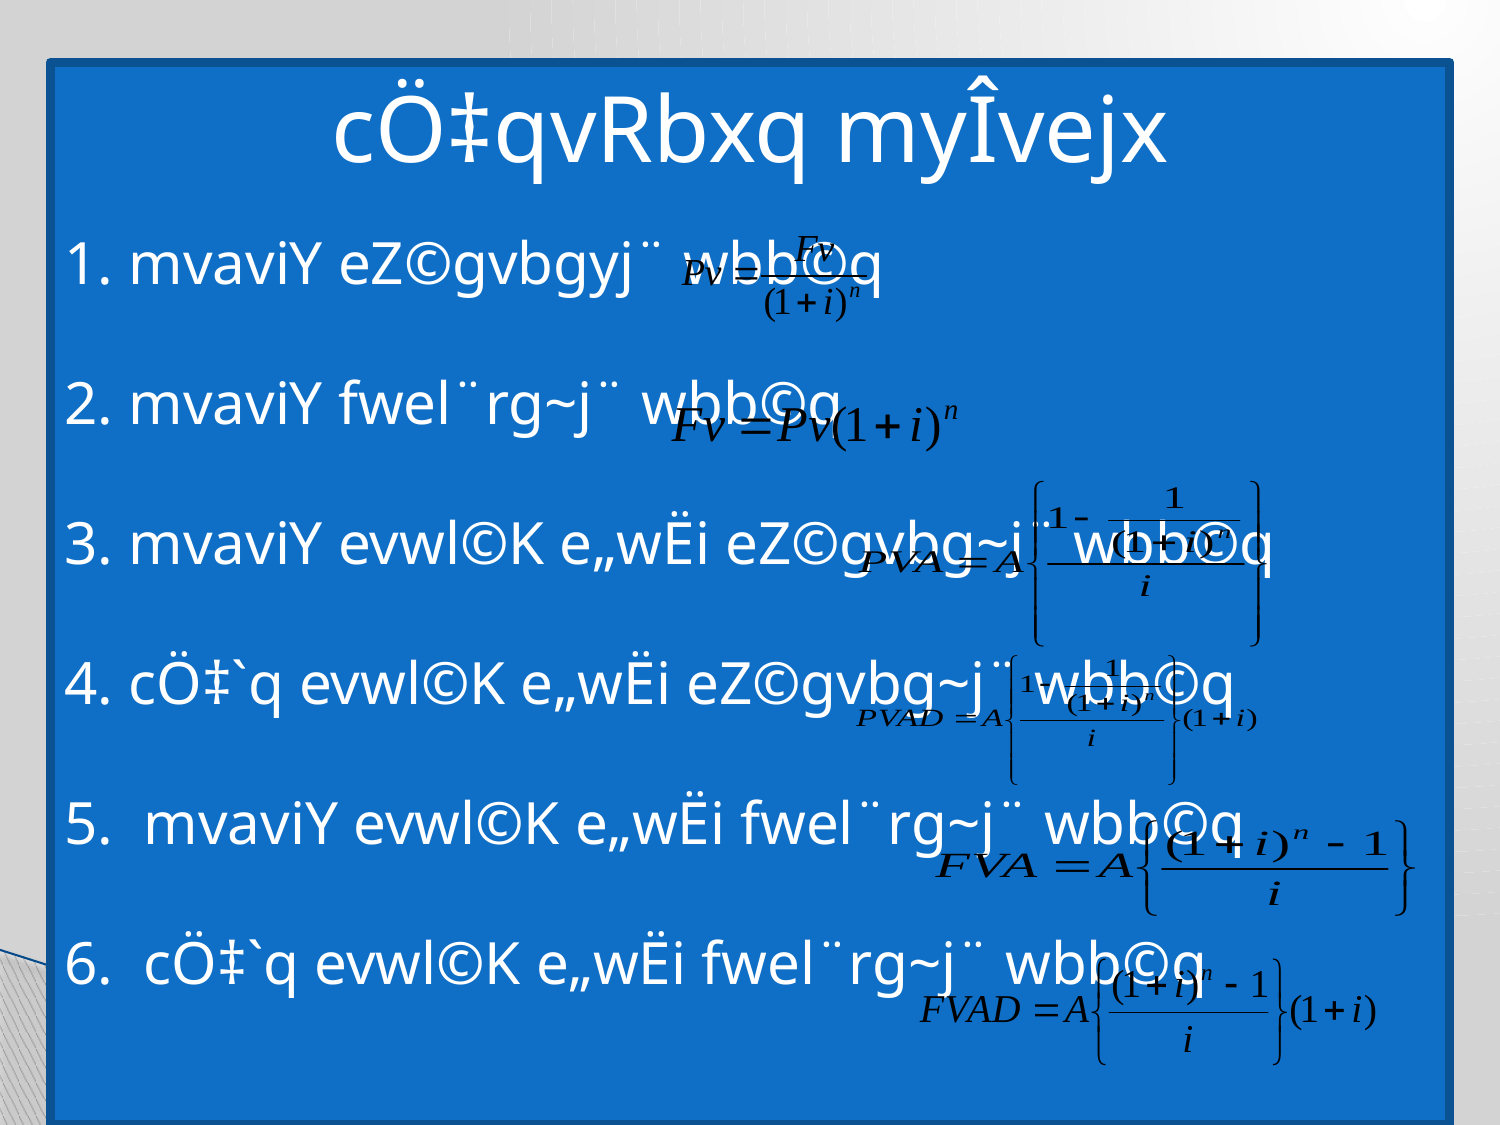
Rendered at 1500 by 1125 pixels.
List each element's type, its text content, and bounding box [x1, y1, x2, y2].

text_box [674, 224, 876, 330]
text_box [924, 812, 1426, 926]
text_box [662, 387, 968, 463]
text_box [849, 474, 1278, 654]
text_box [849, 649, 1263, 792]
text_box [912, 949, 1384, 1076]
text_box cÖ‡qvRbxq myÎvejx 1. mvaviY eZ©gvbgyj¨ wbb©q 2. mvaviY fwel¨rg~j¨ wbb©q 3. mvaviY evwl©K e„wËi eZ©gvbg~j¨ wbb©q 4. cÖ‡`q evwl©K e„wËi eZ©gvbg~j¨ wbb©q 5. mvaviY evwl©K e„wËi fwel¨rg~j¨ wbb©q 6. cÖ‡`q evwl©K e„wËi fwel¨rg~j¨ wbb©q [46, 58, 1454, 1125]
